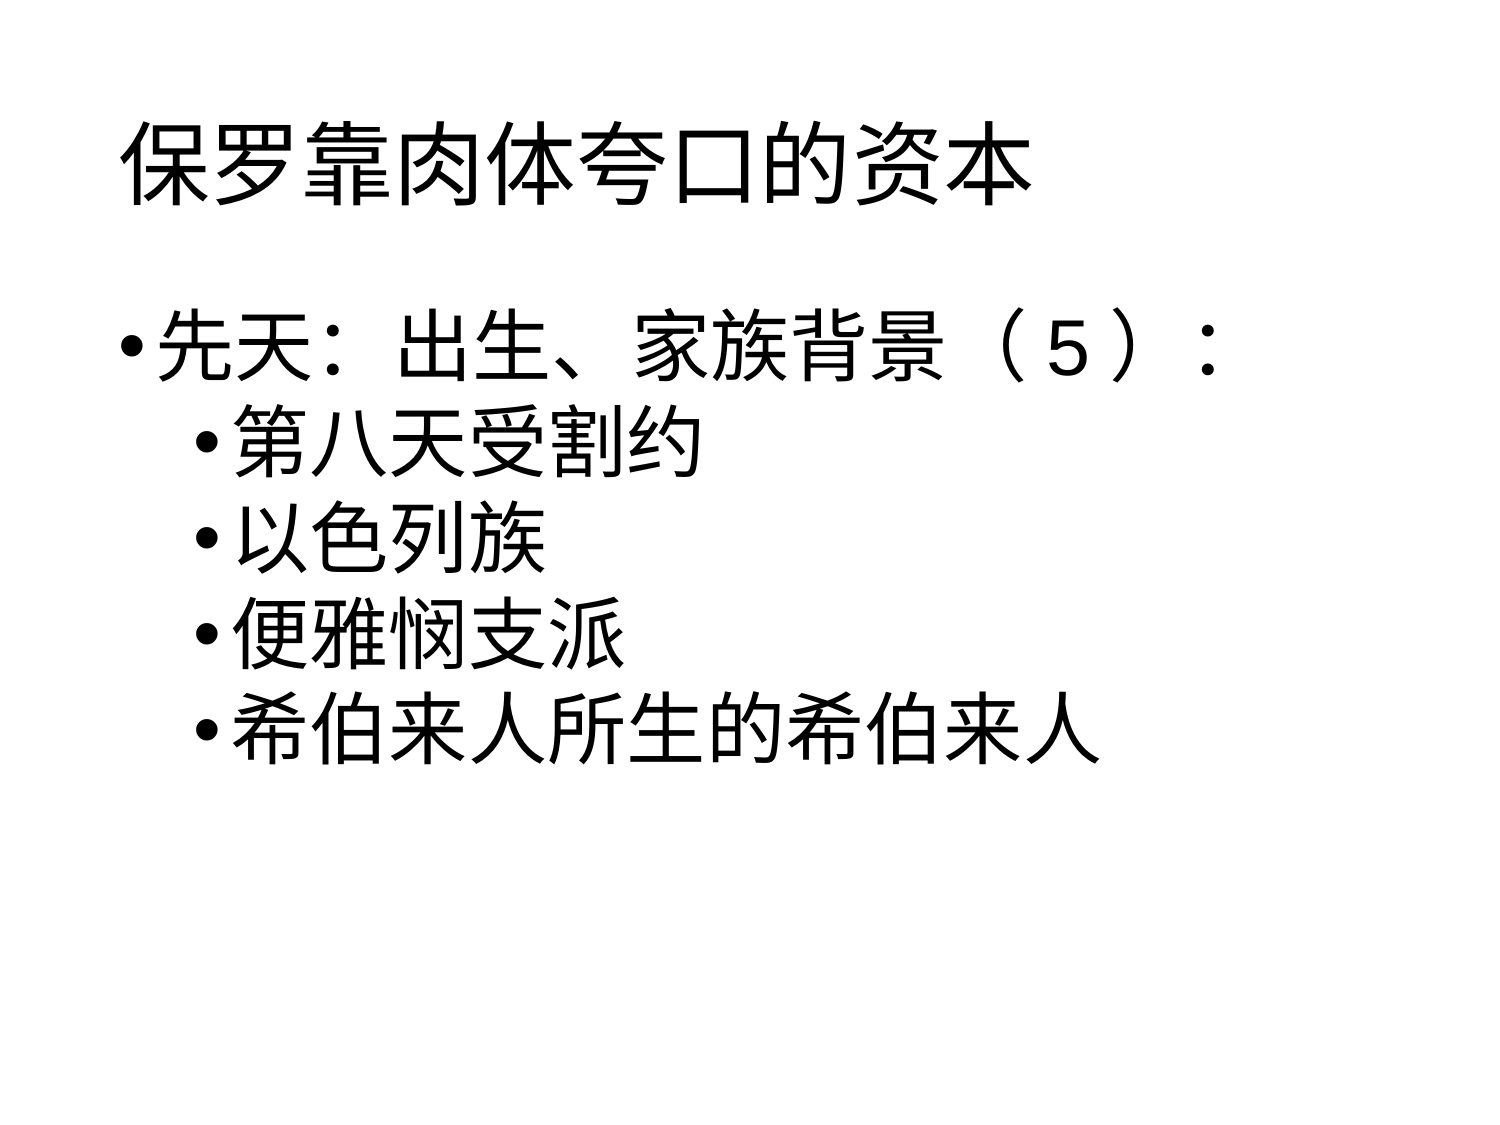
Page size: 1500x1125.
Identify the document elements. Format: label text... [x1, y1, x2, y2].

list 先天：出生、家族背景（5）： 第八天受割约 以色列族 便雅悯支派 希伯来人所生的希伯来人 [103, 299, 1397, 1014]
title 保罗靠肉体夸口的资本 [103, 59, 1397, 278]
